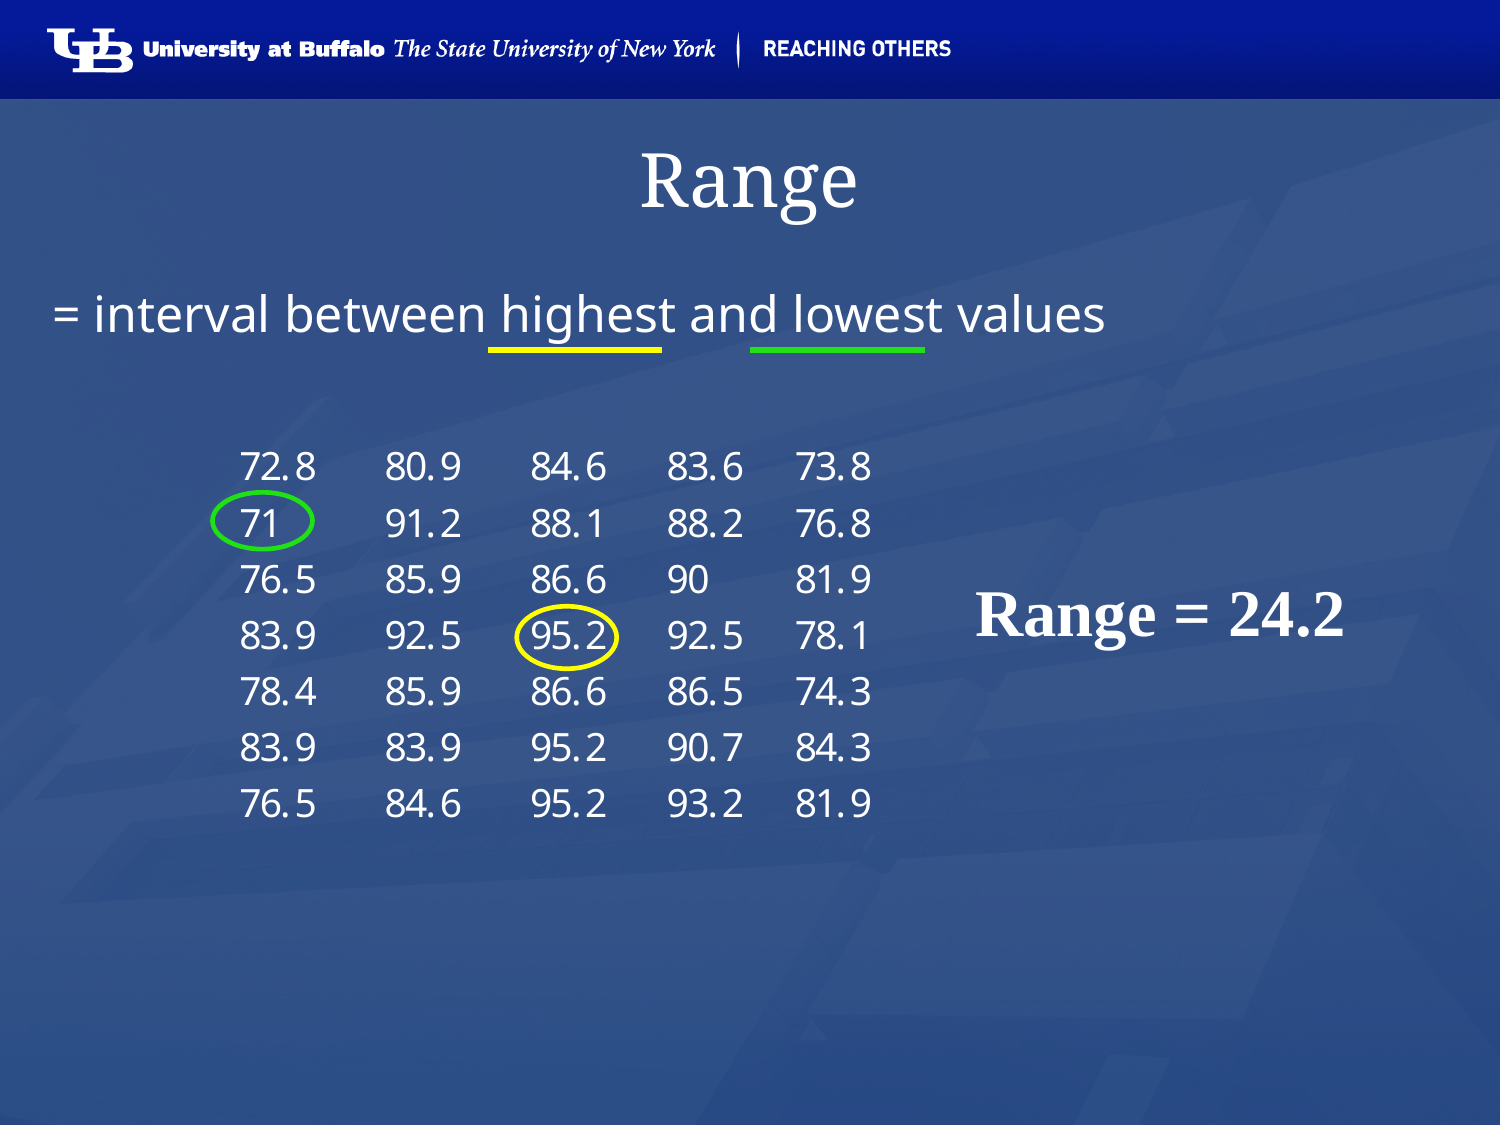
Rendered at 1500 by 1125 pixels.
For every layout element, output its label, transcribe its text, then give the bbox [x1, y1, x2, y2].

picture [215, 670, 912, 851]
title Range [37, 125, 1463, 250]
picture [0, 0, 1500, 99]
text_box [212, 349, 1363, 670]
list = interval between highest and lowest values [37, 275, 1463, 363]
